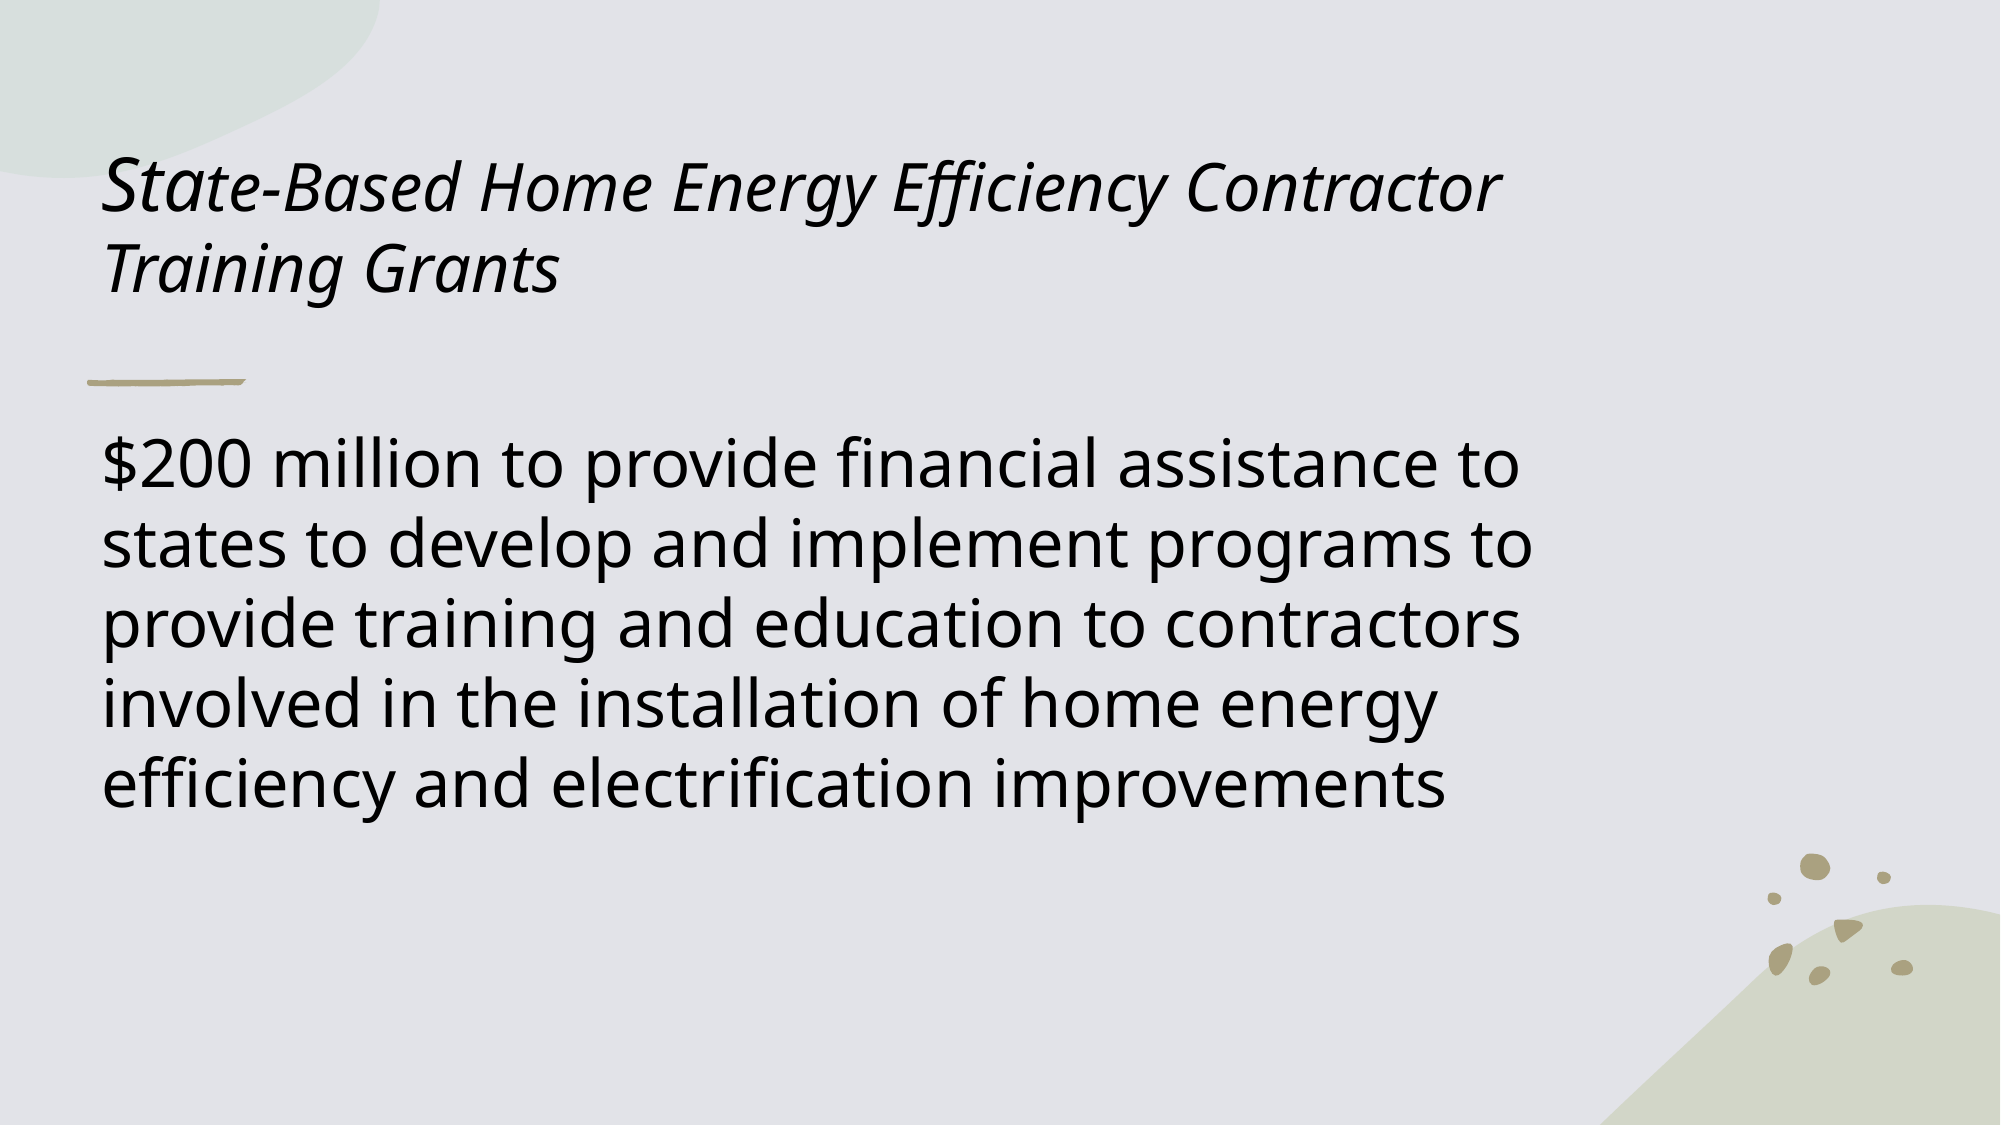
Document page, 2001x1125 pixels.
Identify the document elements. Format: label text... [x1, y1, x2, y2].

title State-Based Home Energy Efficiency Contractor Training Grants [86, 129, 1740, 347]
list $200 million to provide financial assistance to states to develop and implement programs to provide training and education to contractors involved in the installation of home energy efficiency and electrification improvements [86, 413, 1740, 996]
